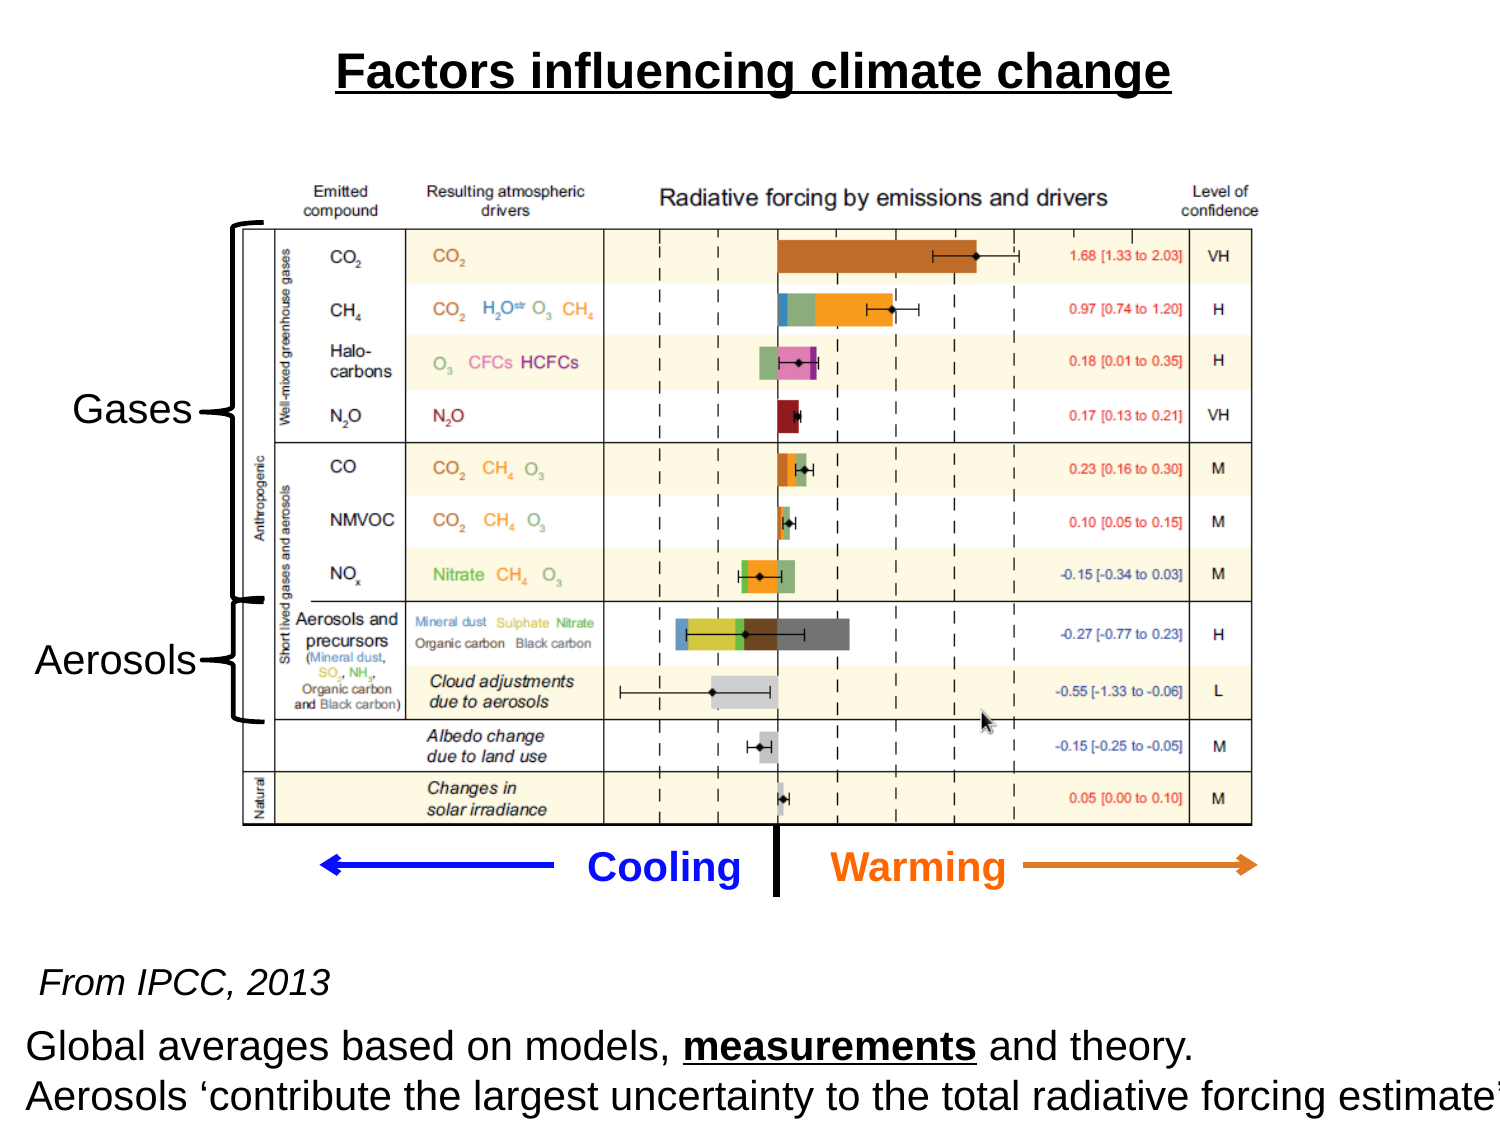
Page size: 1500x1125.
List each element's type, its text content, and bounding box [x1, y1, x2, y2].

text_box Global averages based on models, measurements and theory. Aerosols ‘contribute the largest uncertainty to the total radiative forcing estimate’. [10, 1011, 1500, 1125]
text_box From IPCC, 2013 [24, 950, 346, 1011]
text_box Factors influencing climate change [116, 18, 1392, 119]
text_box Cooling [572, 833, 758, 897]
text_box Warming [815, 833, 1023, 897]
text_box Gases [57, 374, 206, 440]
picture [211, 154, 1288, 826]
text_box Aerosols [19, 625, 206, 691]
